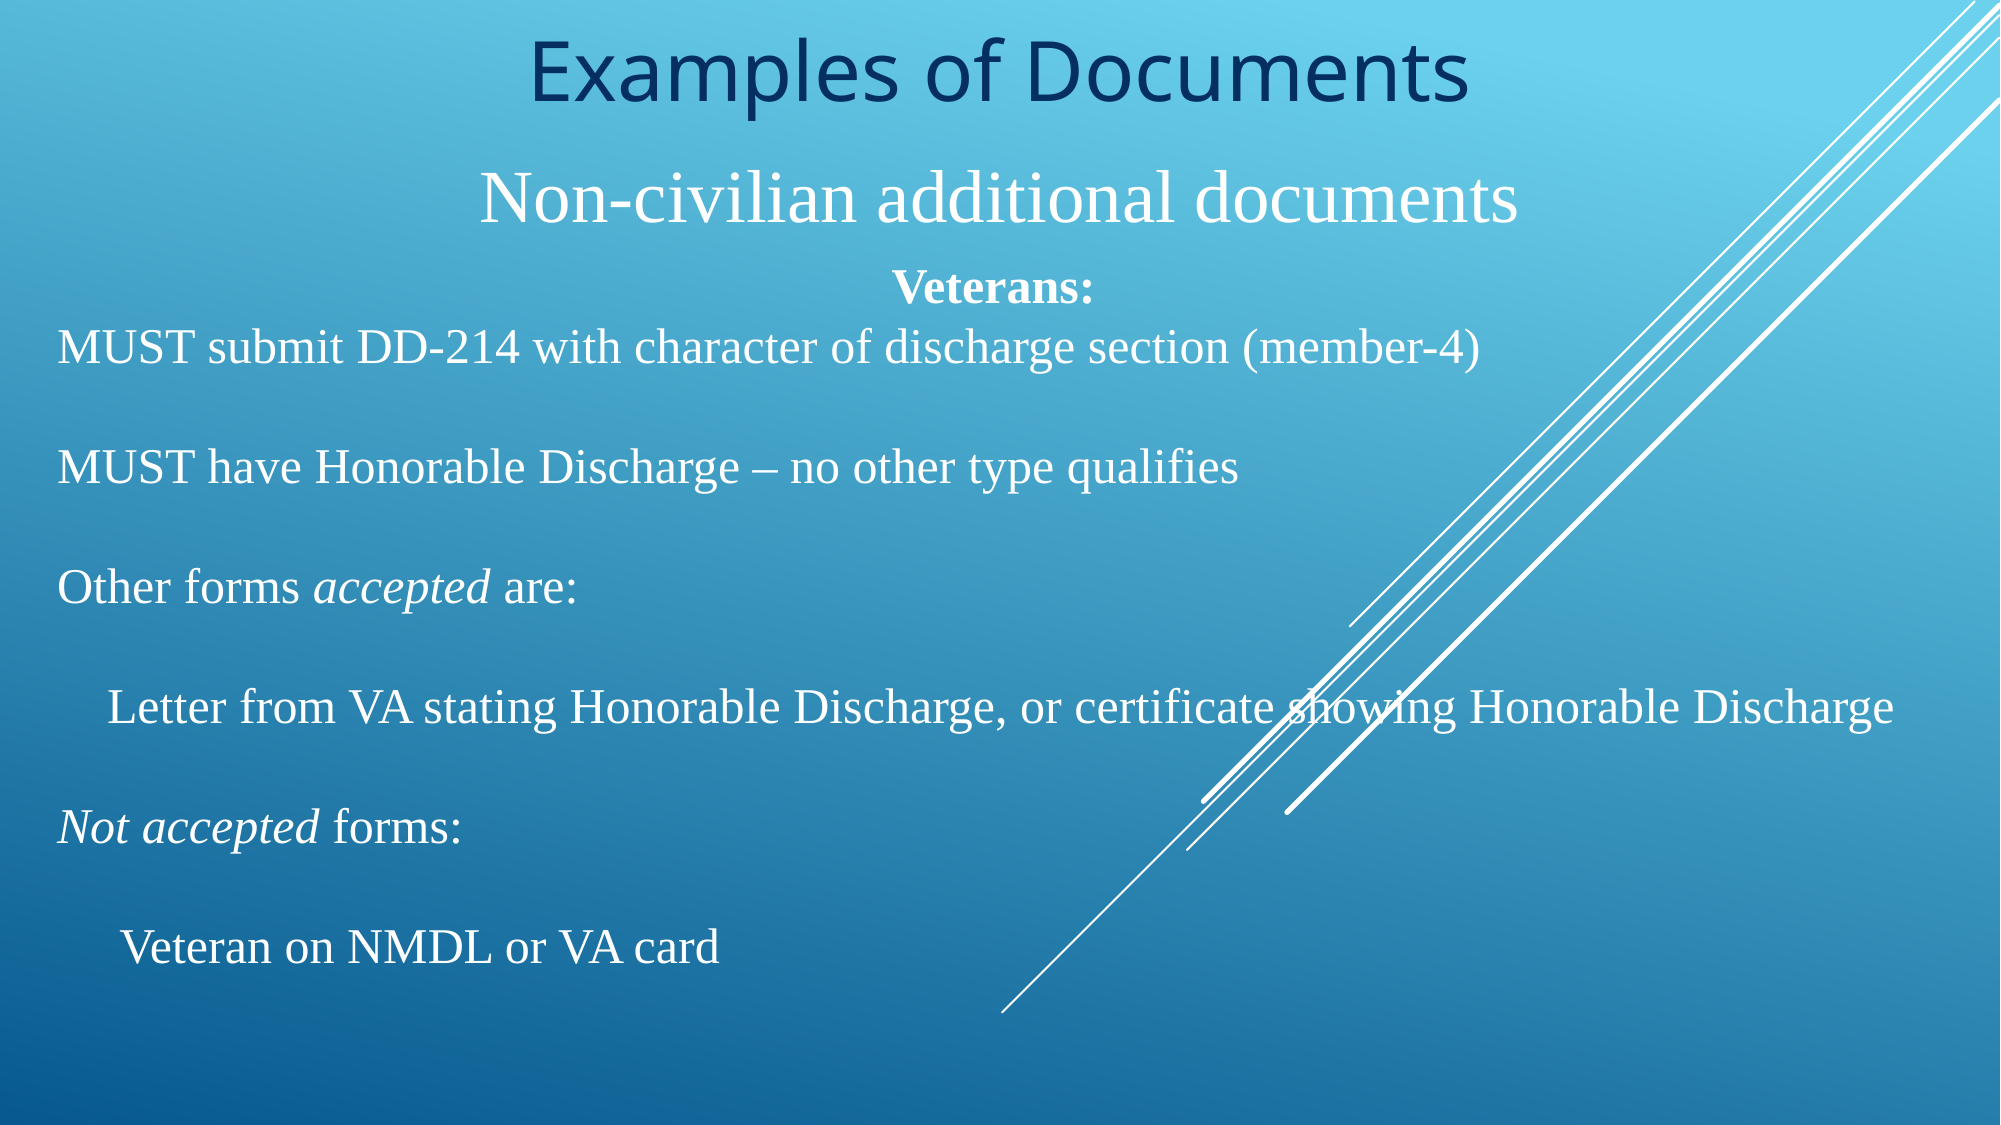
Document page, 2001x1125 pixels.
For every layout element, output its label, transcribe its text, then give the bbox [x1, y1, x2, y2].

text_box Examples of Documents [0, 10, 2000, 126]
text_box Veterans: MUST submit DD-214 with character of discharge section (member-4) MUST have Honorable Discharge – no other type qualifies Other forms accepted are: Letter from VA stating Honorable Discharge, or certificate showing Honorable Discharge Not accepted forms: Veteran on NMDL or VA card [42, 245, 1958, 981]
text_box Non-civilian additional documents [42, 139, 1958, 245]
